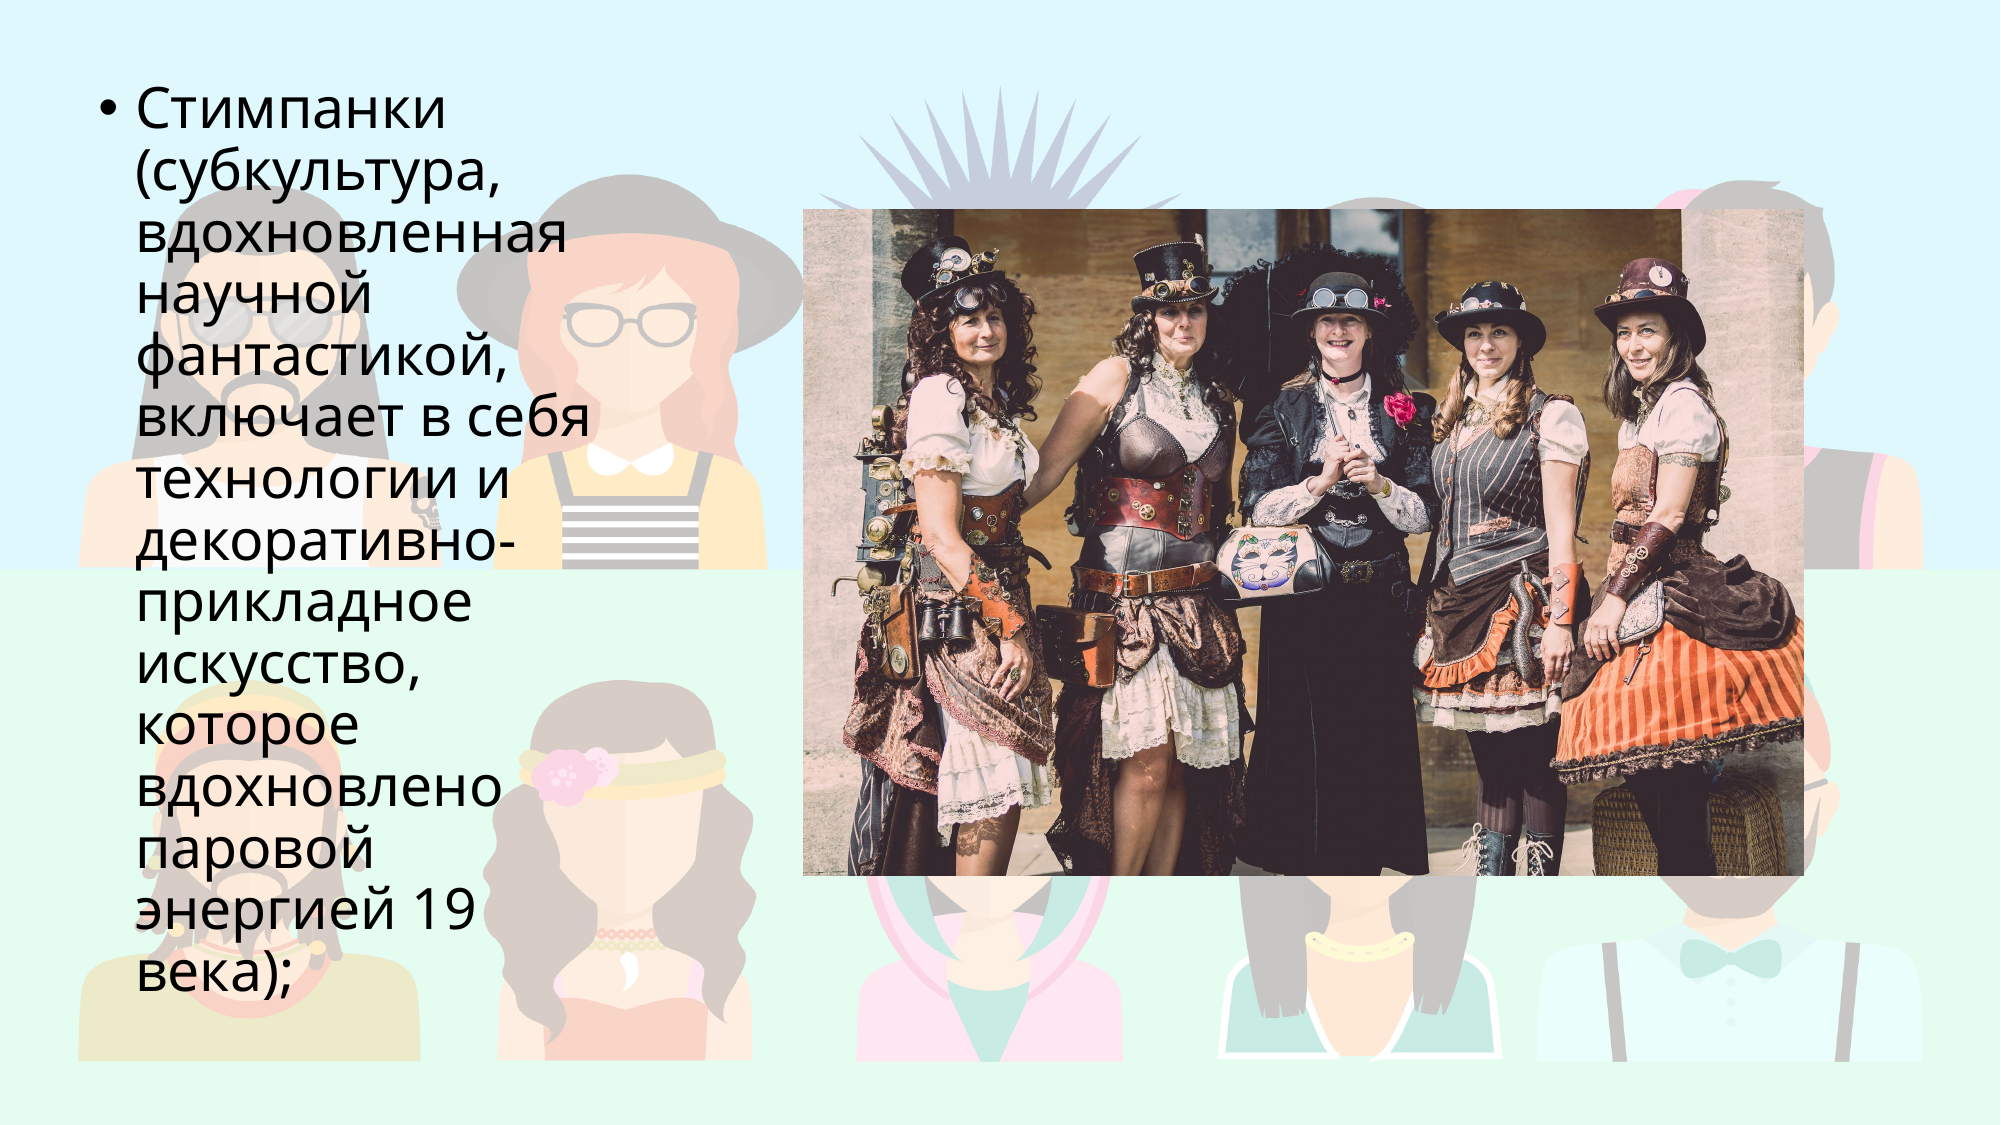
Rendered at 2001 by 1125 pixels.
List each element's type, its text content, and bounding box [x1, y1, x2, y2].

list Стимпанки (субкультура, вдохновленная научной фантастикой, включает в себя технологии и декоративно-прикладное искусство, которое вдохновлено паровой энергией 19 века); [83, 72, 654, 1014]
picture [803, 209, 1804, 876]
